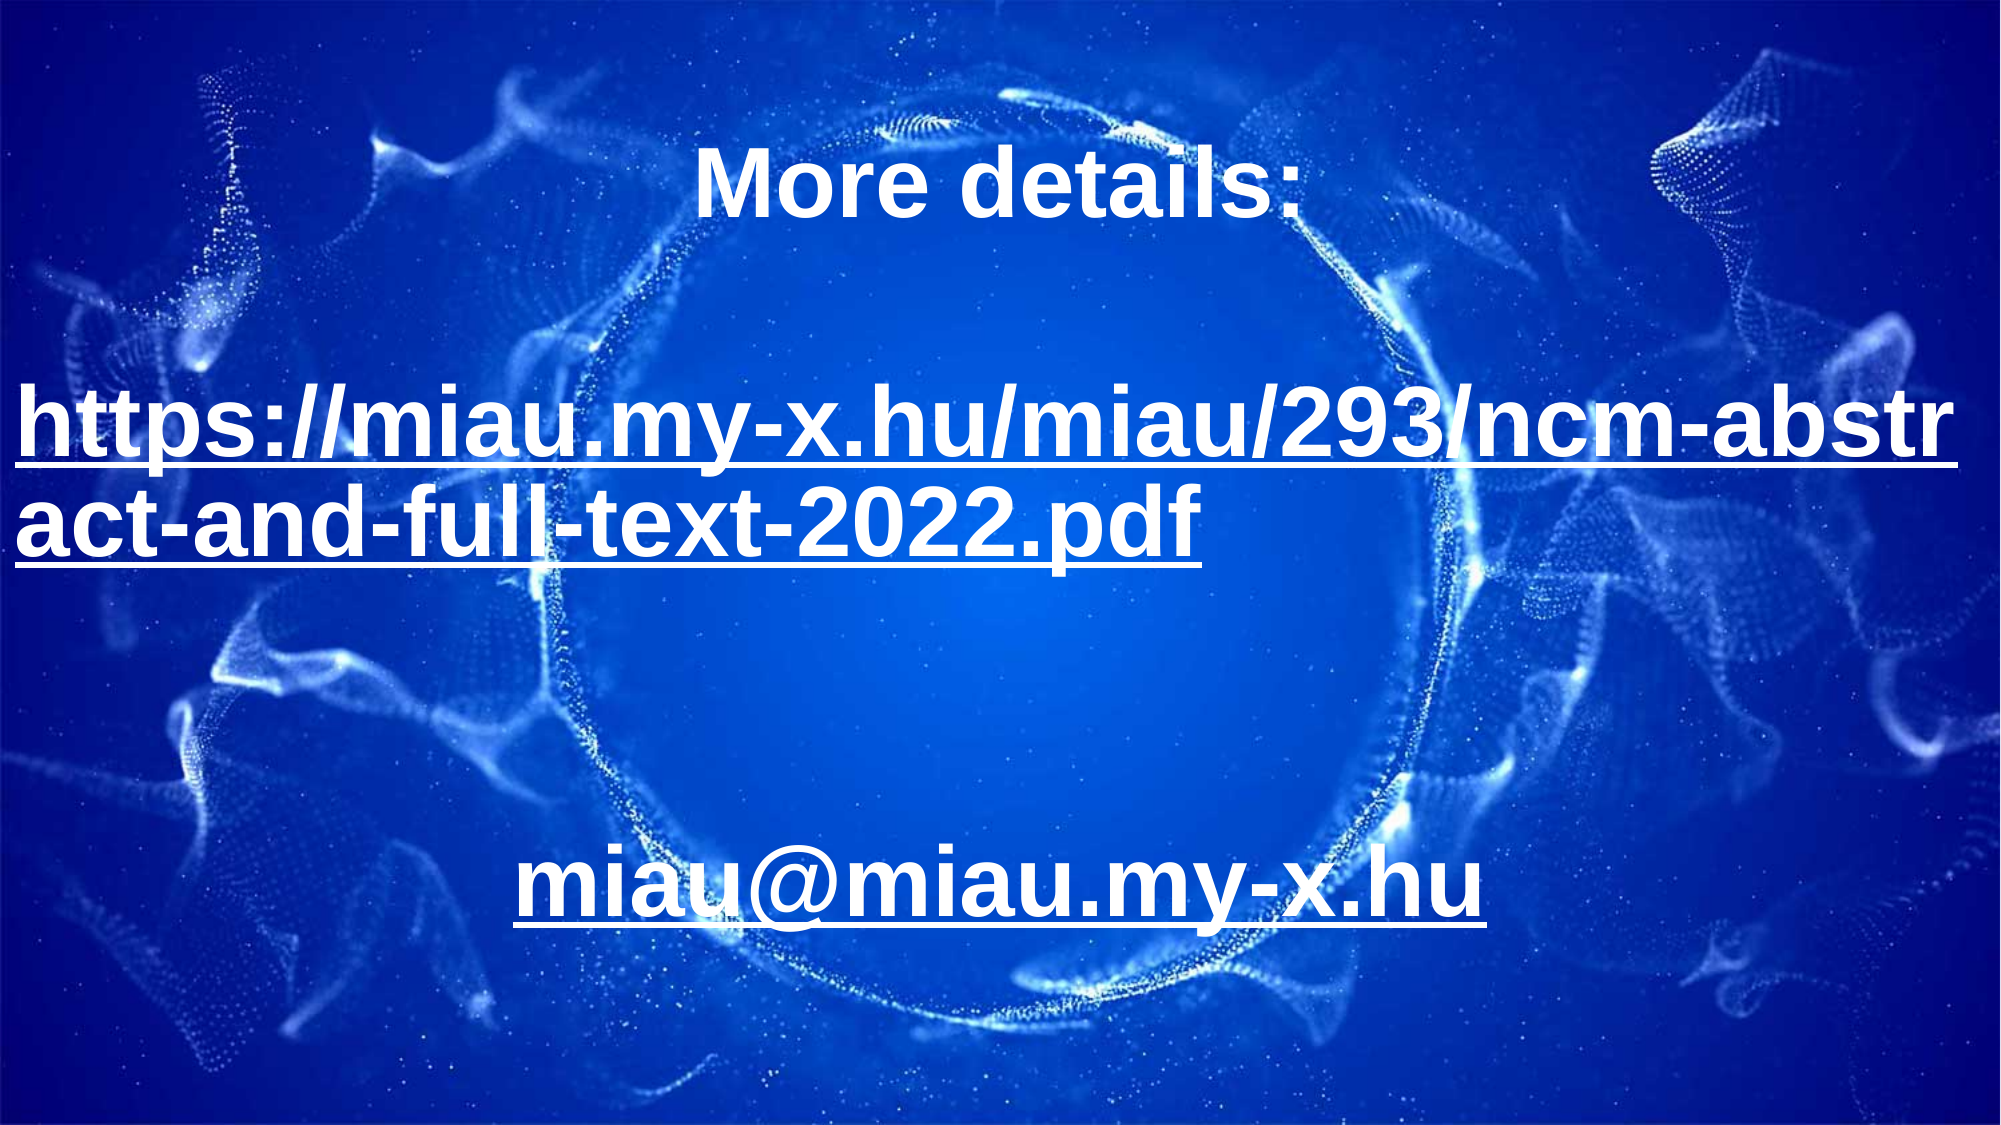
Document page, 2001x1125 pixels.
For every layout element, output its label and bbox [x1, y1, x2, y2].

text_box [0, 105, 2000, 969]
picture [0, 0, 2001, 1125]
